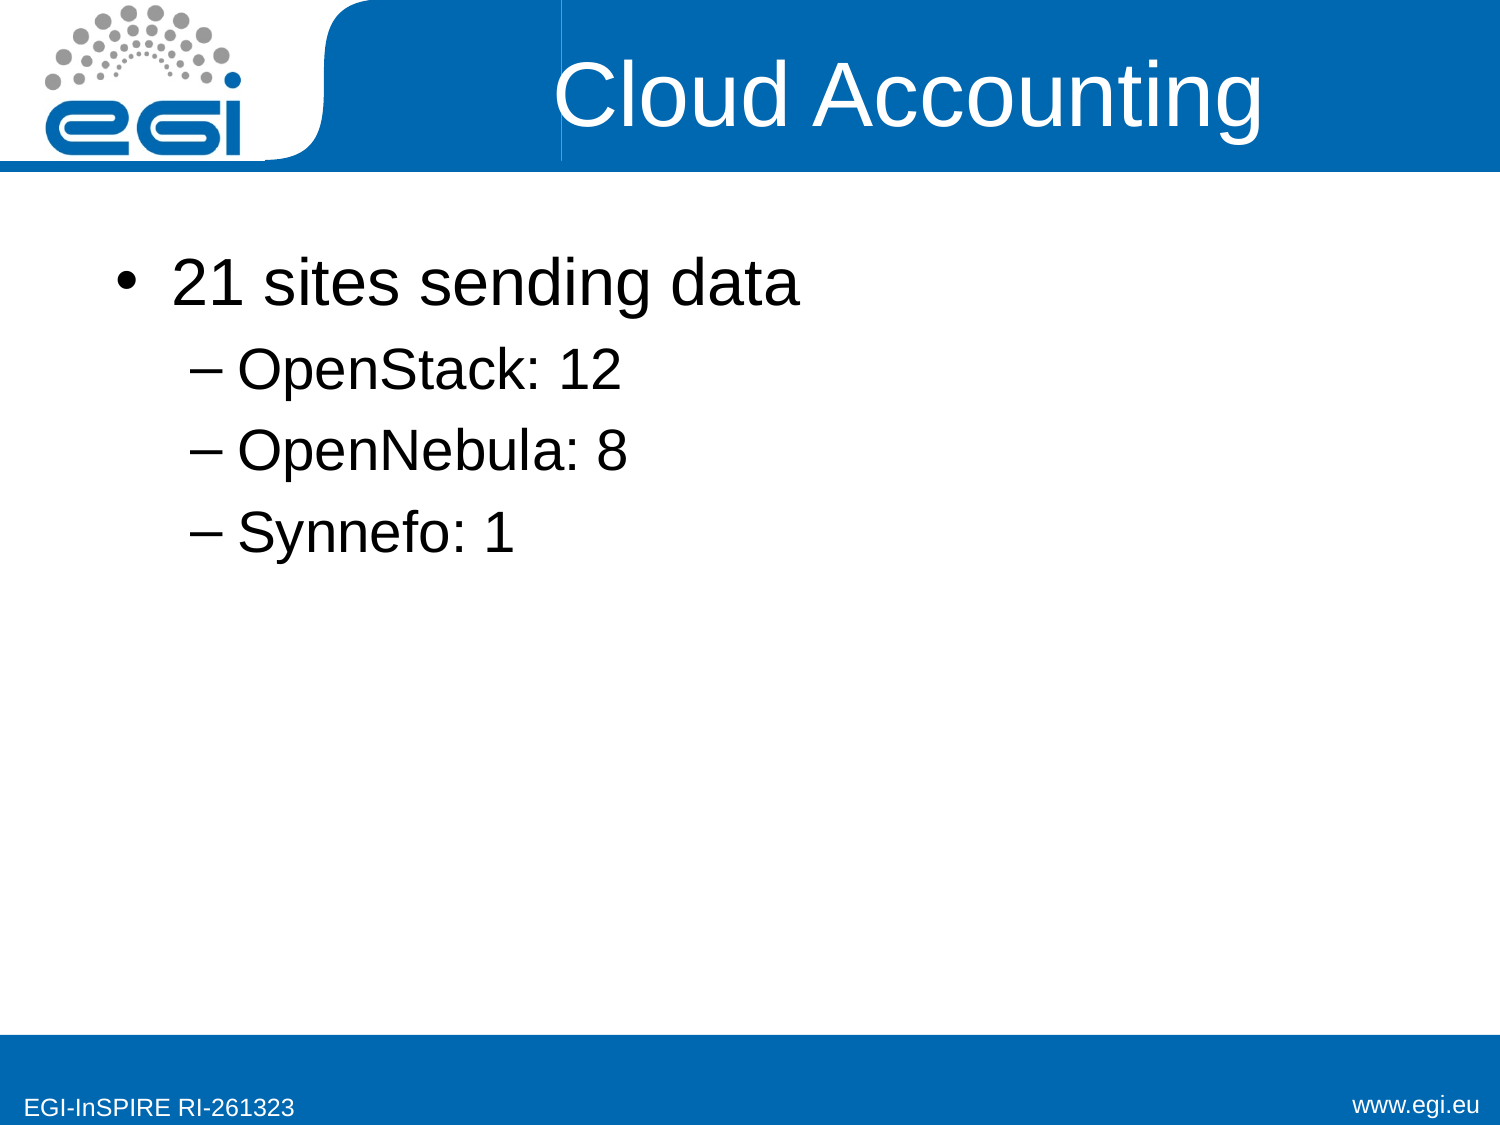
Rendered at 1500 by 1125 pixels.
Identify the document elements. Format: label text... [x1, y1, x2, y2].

picture [0, 0, 265, 161]
title Cloud Accounting [348, 19, 1471, 161]
list 21 sites sending data OpenStack: 12 OpenNebula: 8 Synnefo: 1 [100, 231, 1425, 975]
